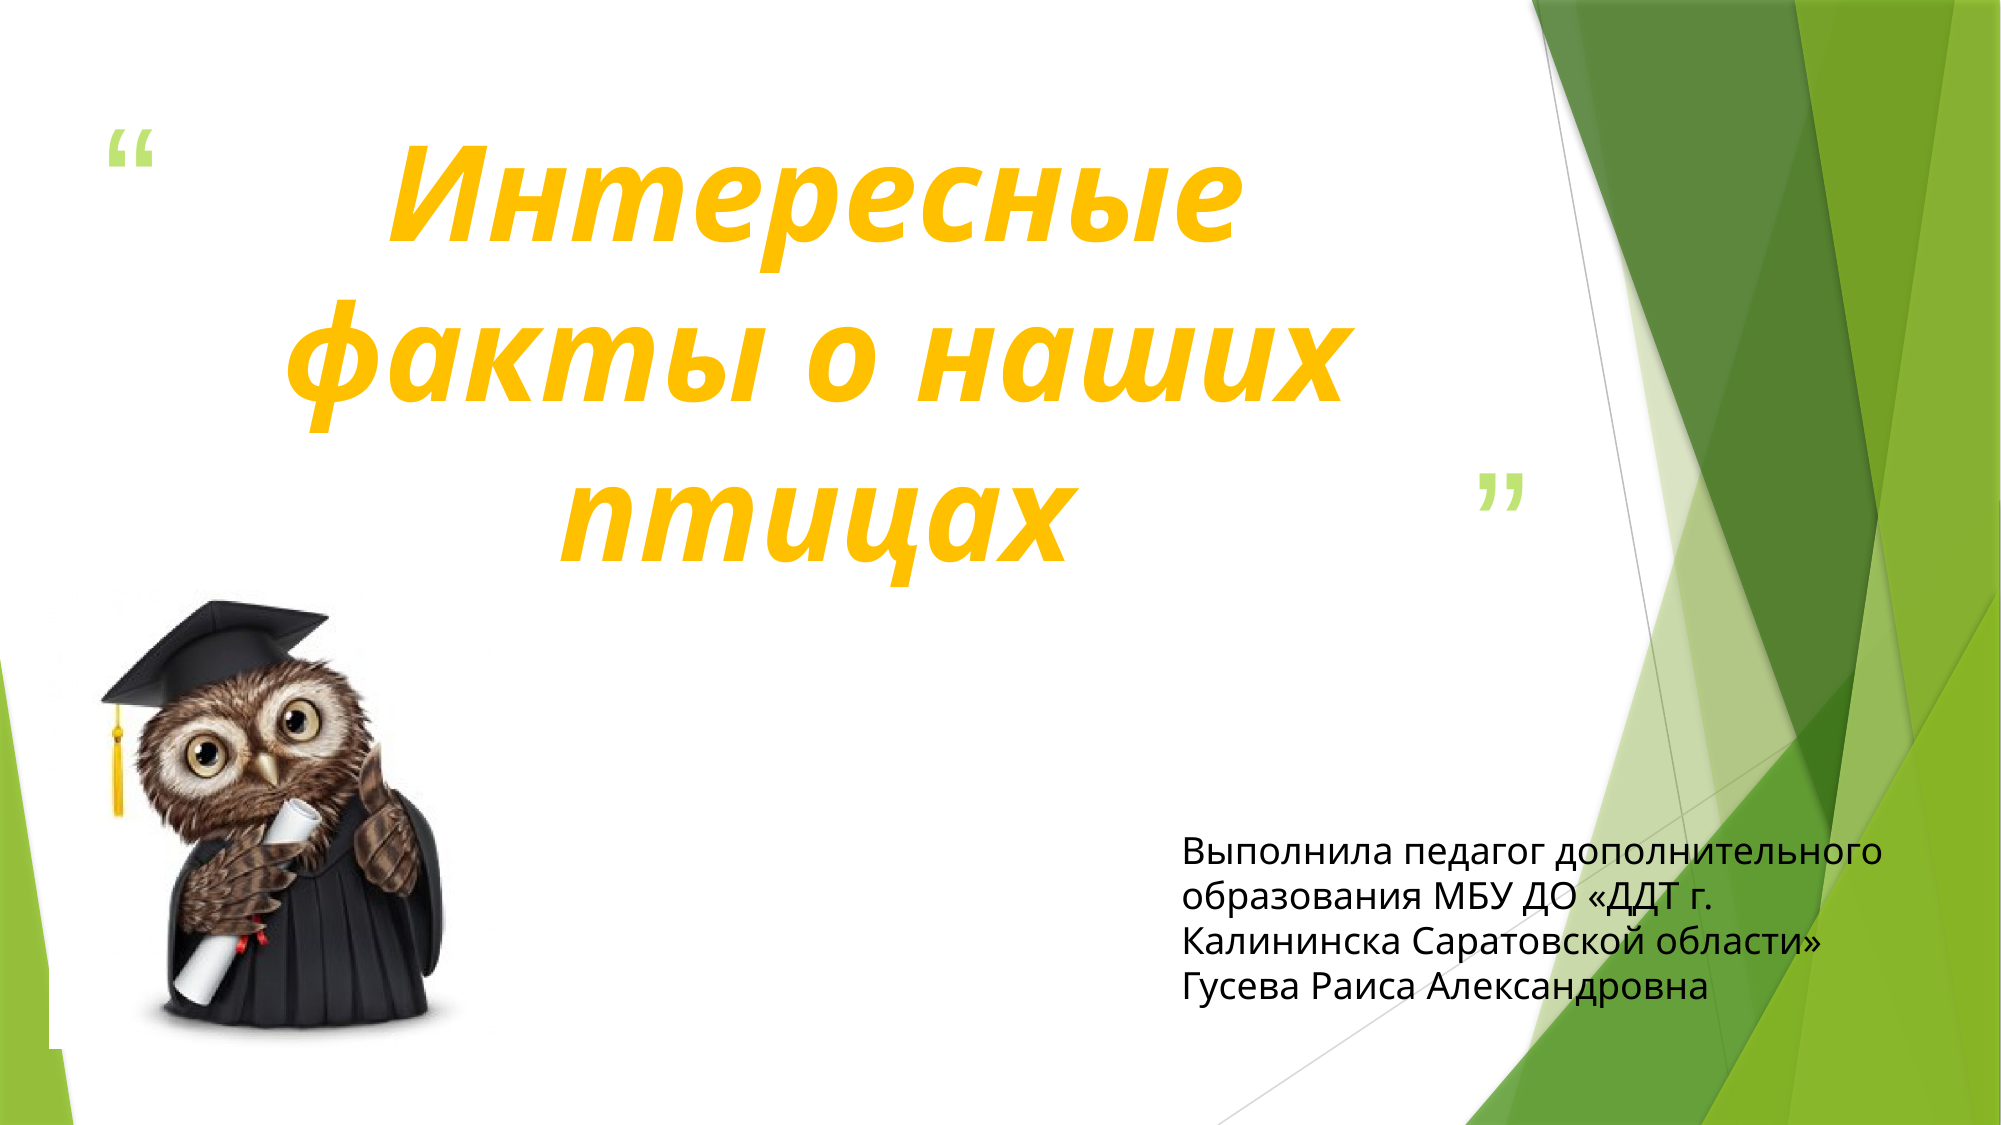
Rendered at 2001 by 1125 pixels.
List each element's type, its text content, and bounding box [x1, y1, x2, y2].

picture [48, 589, 508, 1049]
title Интересные факты о наших птицах [152, 99, 1481, 596]
list Выполнила педагог дополнительного образования МБУ ДО «ДДТ г. Калининска Саратовской области» Гусева Раиса Александровна [1166, 819, 1949, 1089]
